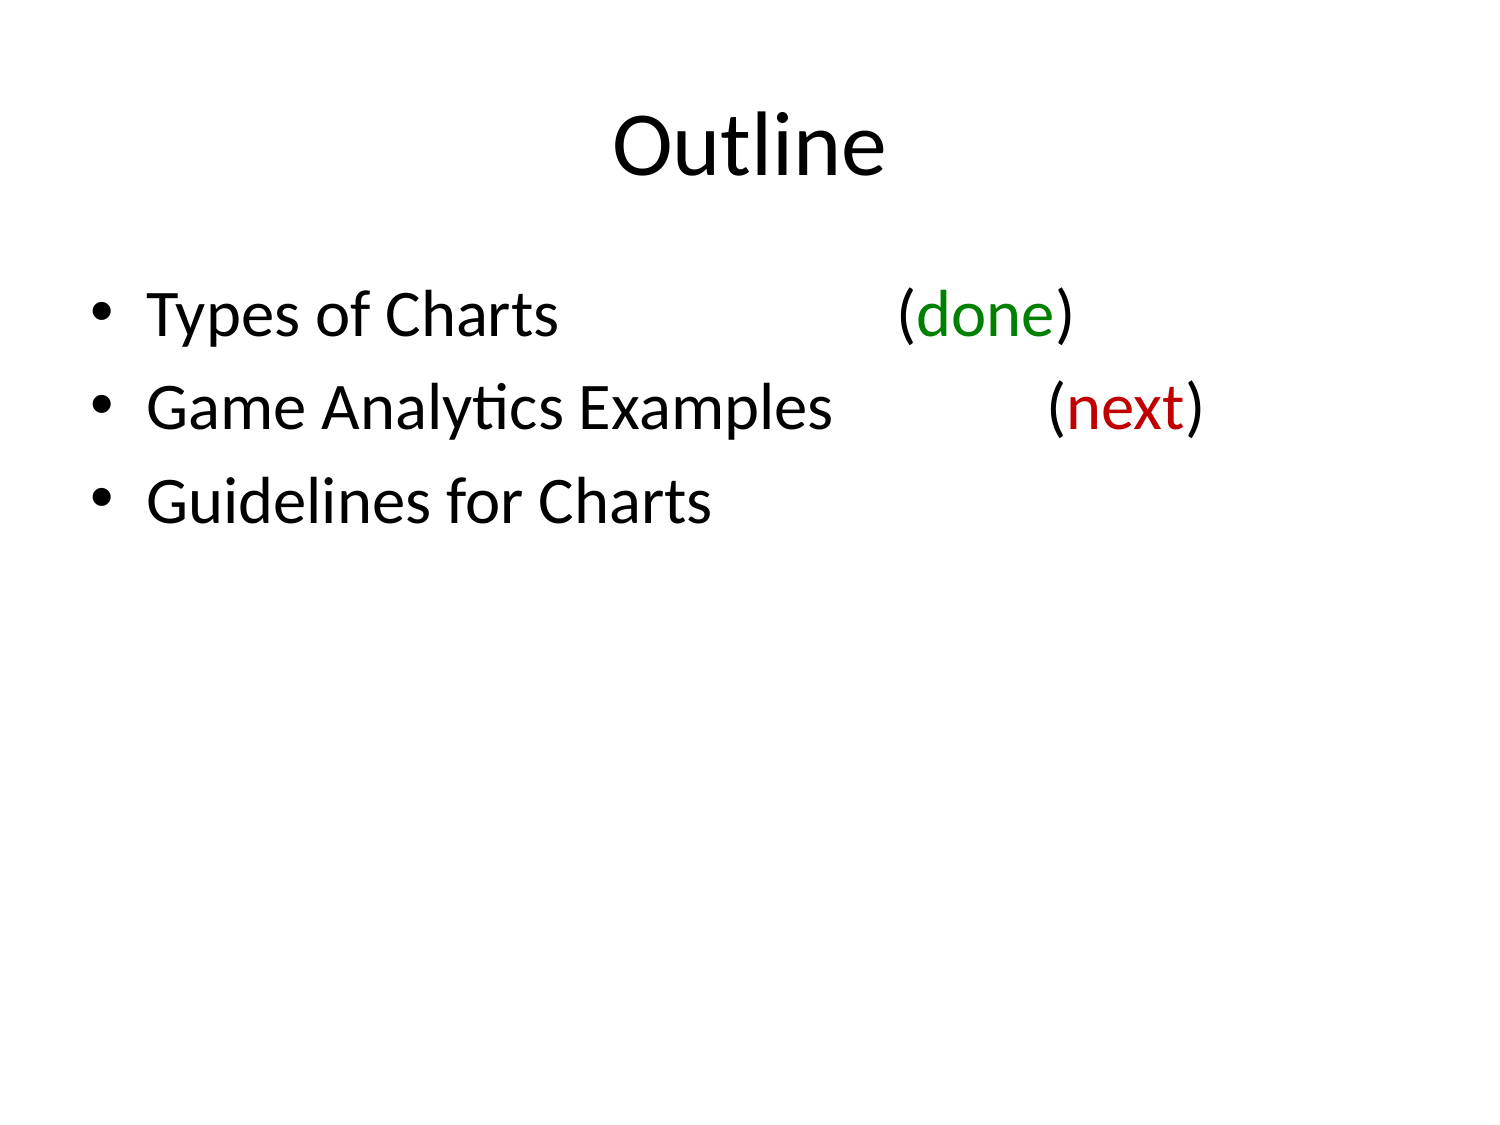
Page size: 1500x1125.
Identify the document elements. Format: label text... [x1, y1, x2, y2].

title Outline [75, 45, 1425, 233]
list Types of Charts (done) Game Analytics Examples (next) Guidelines for Charts [75, 262, 1425, 1005]
